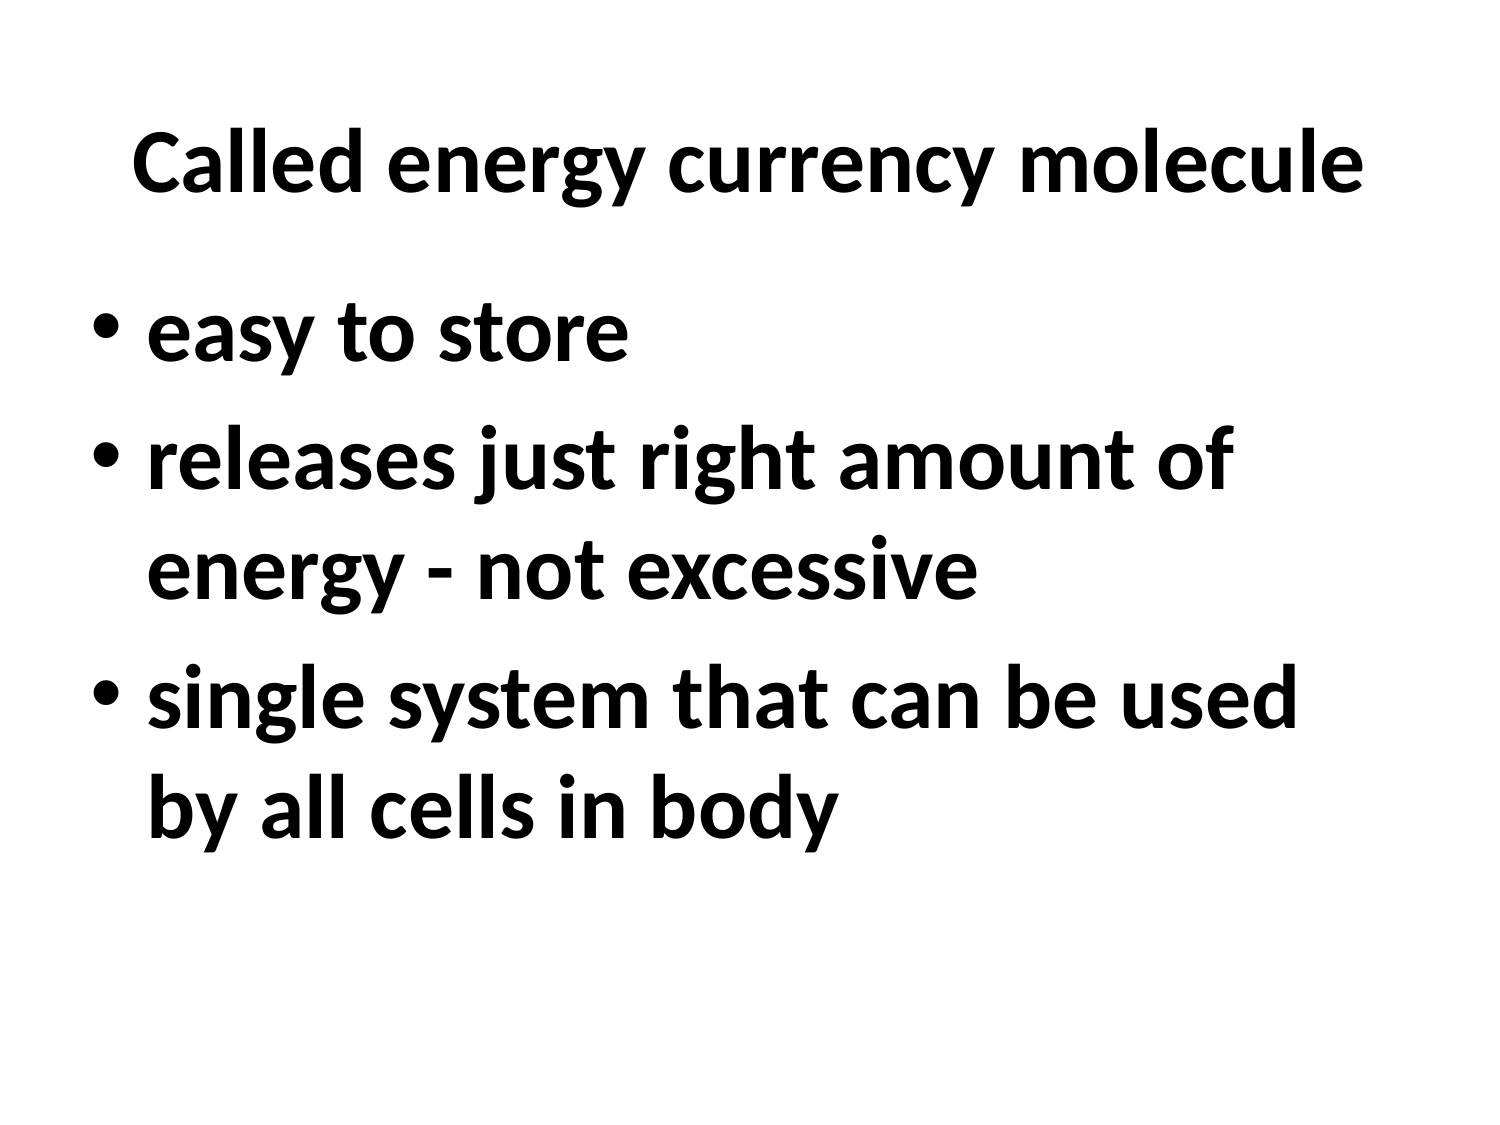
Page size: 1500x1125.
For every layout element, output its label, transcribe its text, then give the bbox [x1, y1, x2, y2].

title Called energy currency molecule [112, 75, 1388, 238]
list easy to store releases just right amount of energy - not excessive single system that can be used by all cells in body [75, 262, 1425, 1005]
